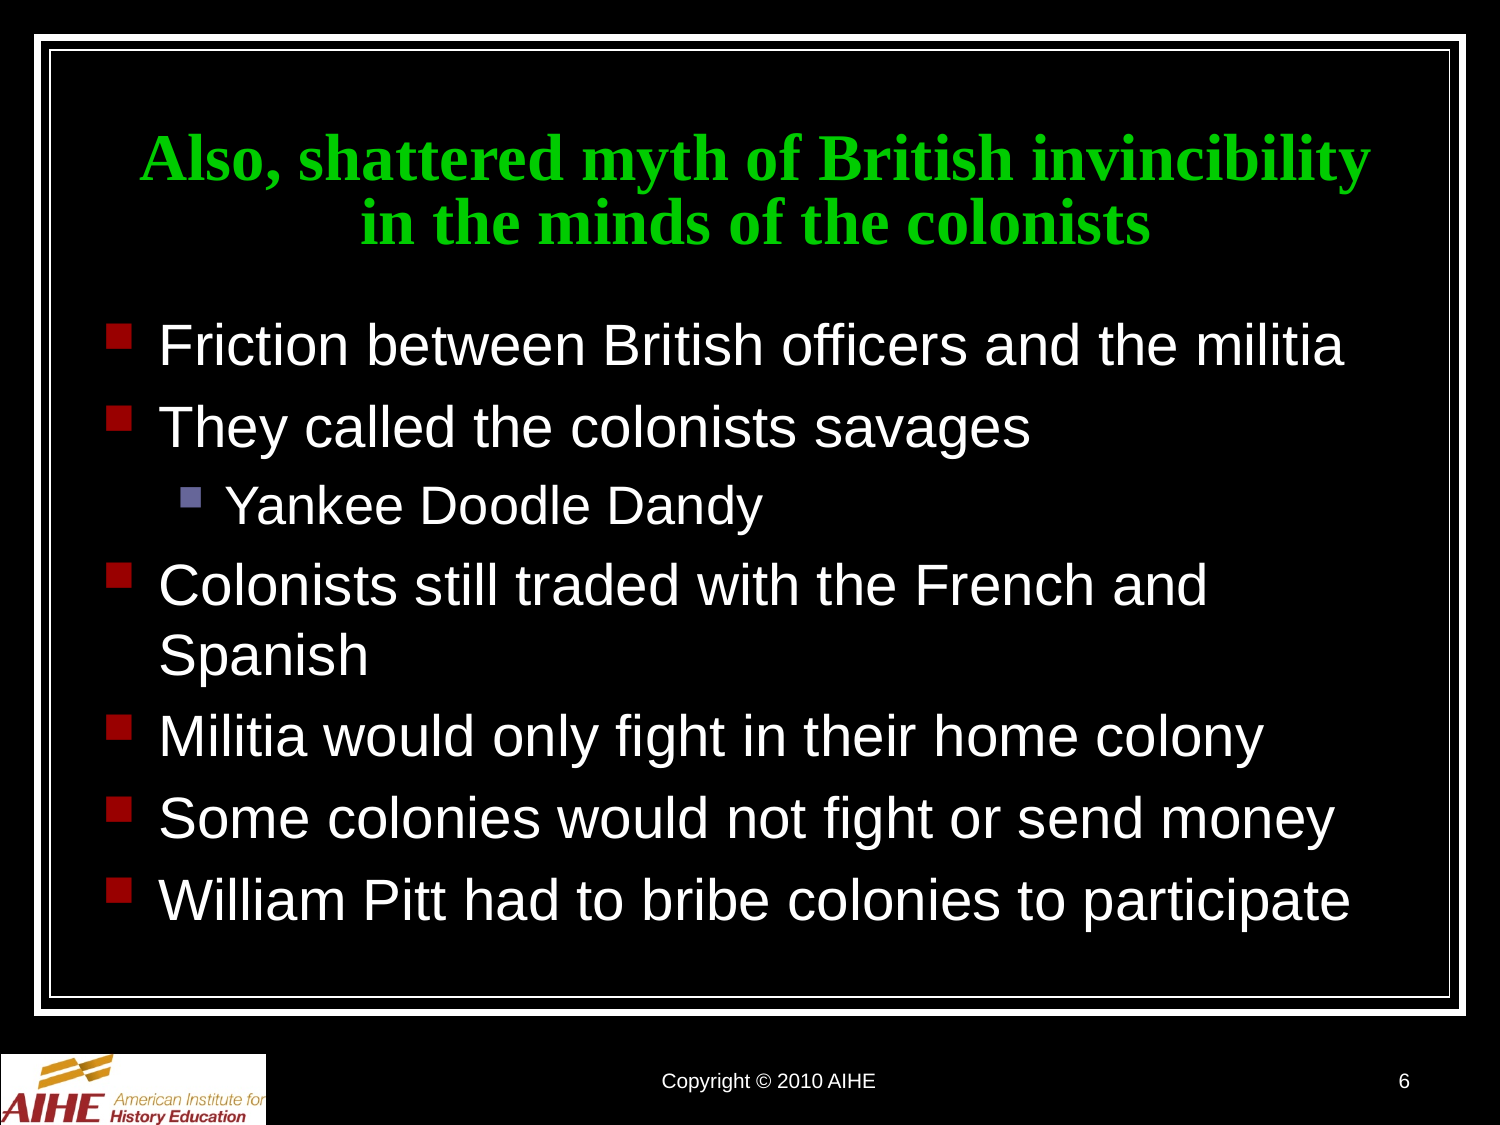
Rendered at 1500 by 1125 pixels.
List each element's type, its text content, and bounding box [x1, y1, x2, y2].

list Friction between British officers and the militia They called the colonists savages Yankee Doodle Dandy Colonists still traded with the French and Spanish Militia would only fight in their home colony Some colonies would not fight or send money William Pitt had to bribe colonies to participate [87, 299, 1426, 963]
title Also, shattered myth of British invincibility in the minds of the colonists [87, 77, 1426, 266]
slide_number 6 [1112, 1024, 1426, 1101]
picture [0, 1052, 266, 1125]
footer Copyright © 2010 AIHE [530, 1024, 1007, 1101]
